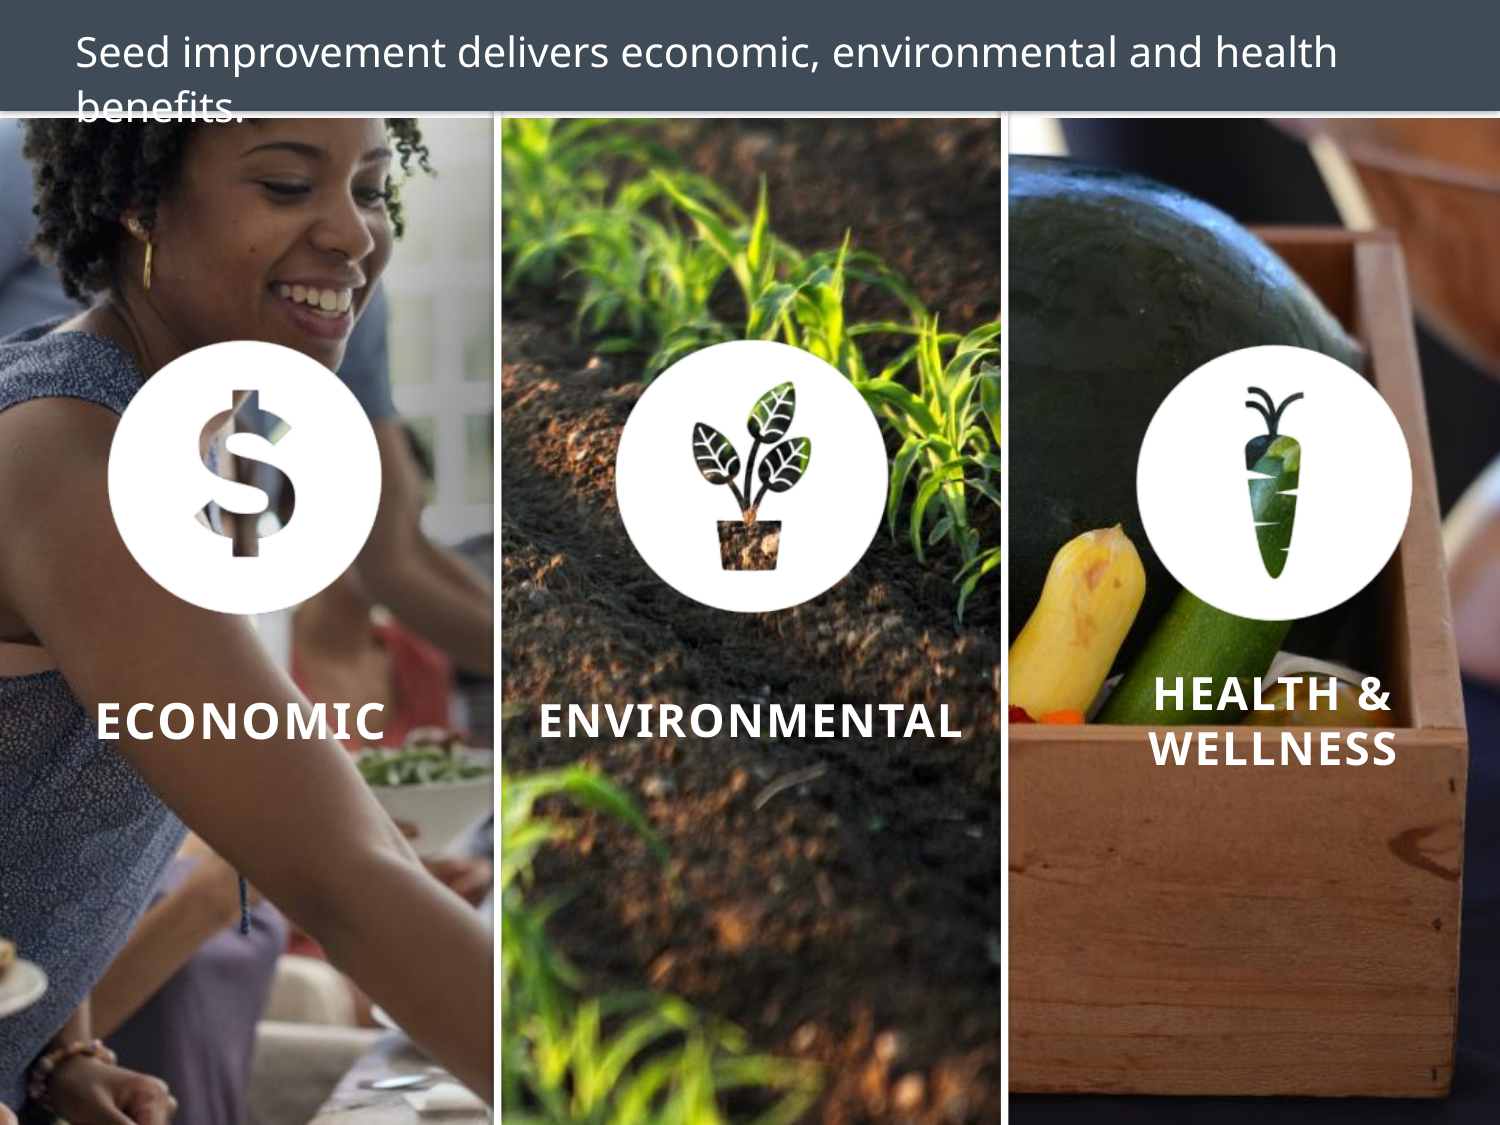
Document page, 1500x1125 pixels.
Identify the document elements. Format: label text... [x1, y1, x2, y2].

text_box [0, 0, 1500, 112]
text_box Seed improvement delivers economic, environmental and health benefits. [60, 13, 1478, 116]
picture [0, 118, 1500, 1125]
